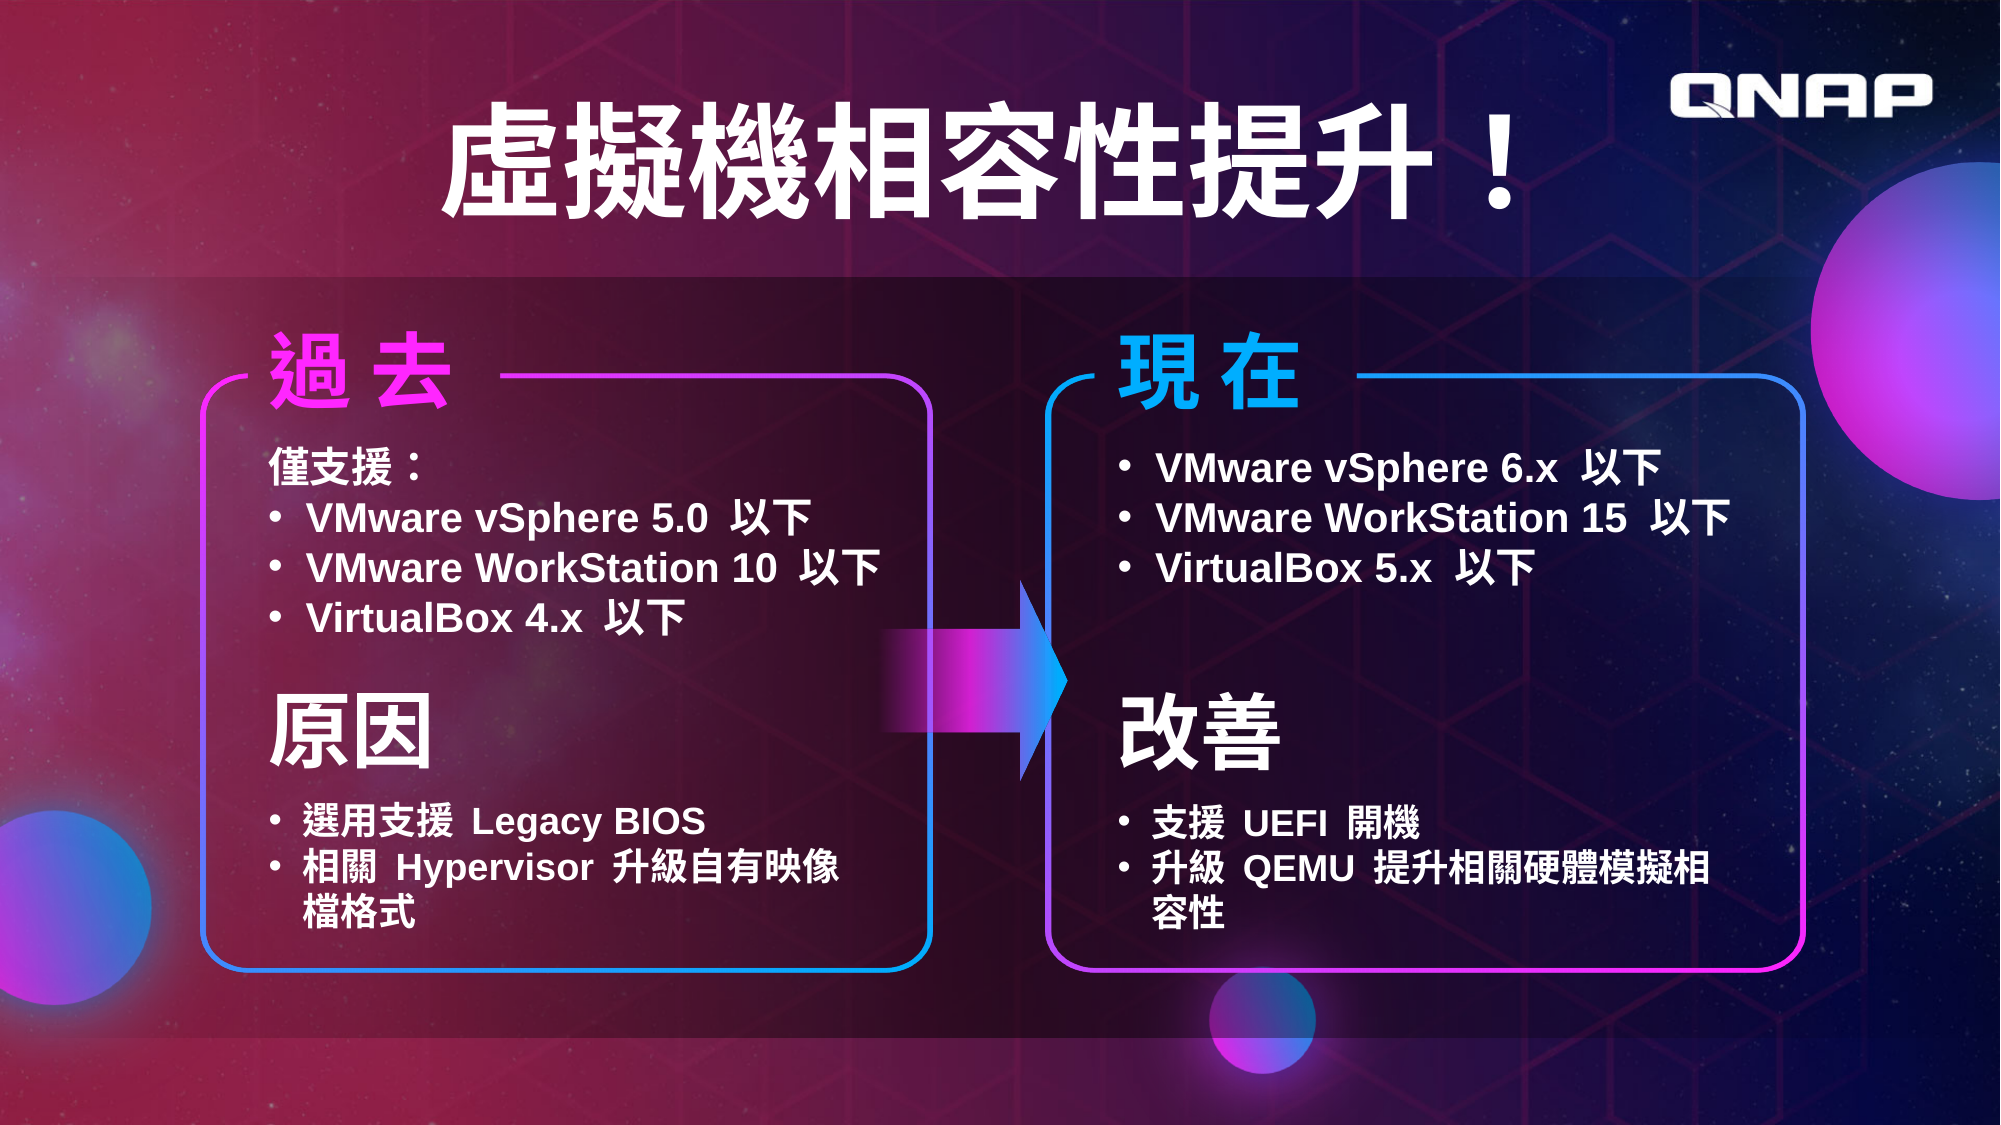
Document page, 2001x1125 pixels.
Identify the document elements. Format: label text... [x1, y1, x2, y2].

title 虛擬機相容性提升！ [137, 59, 1863, 277]
picture [0, 0, 2000, 1125]
